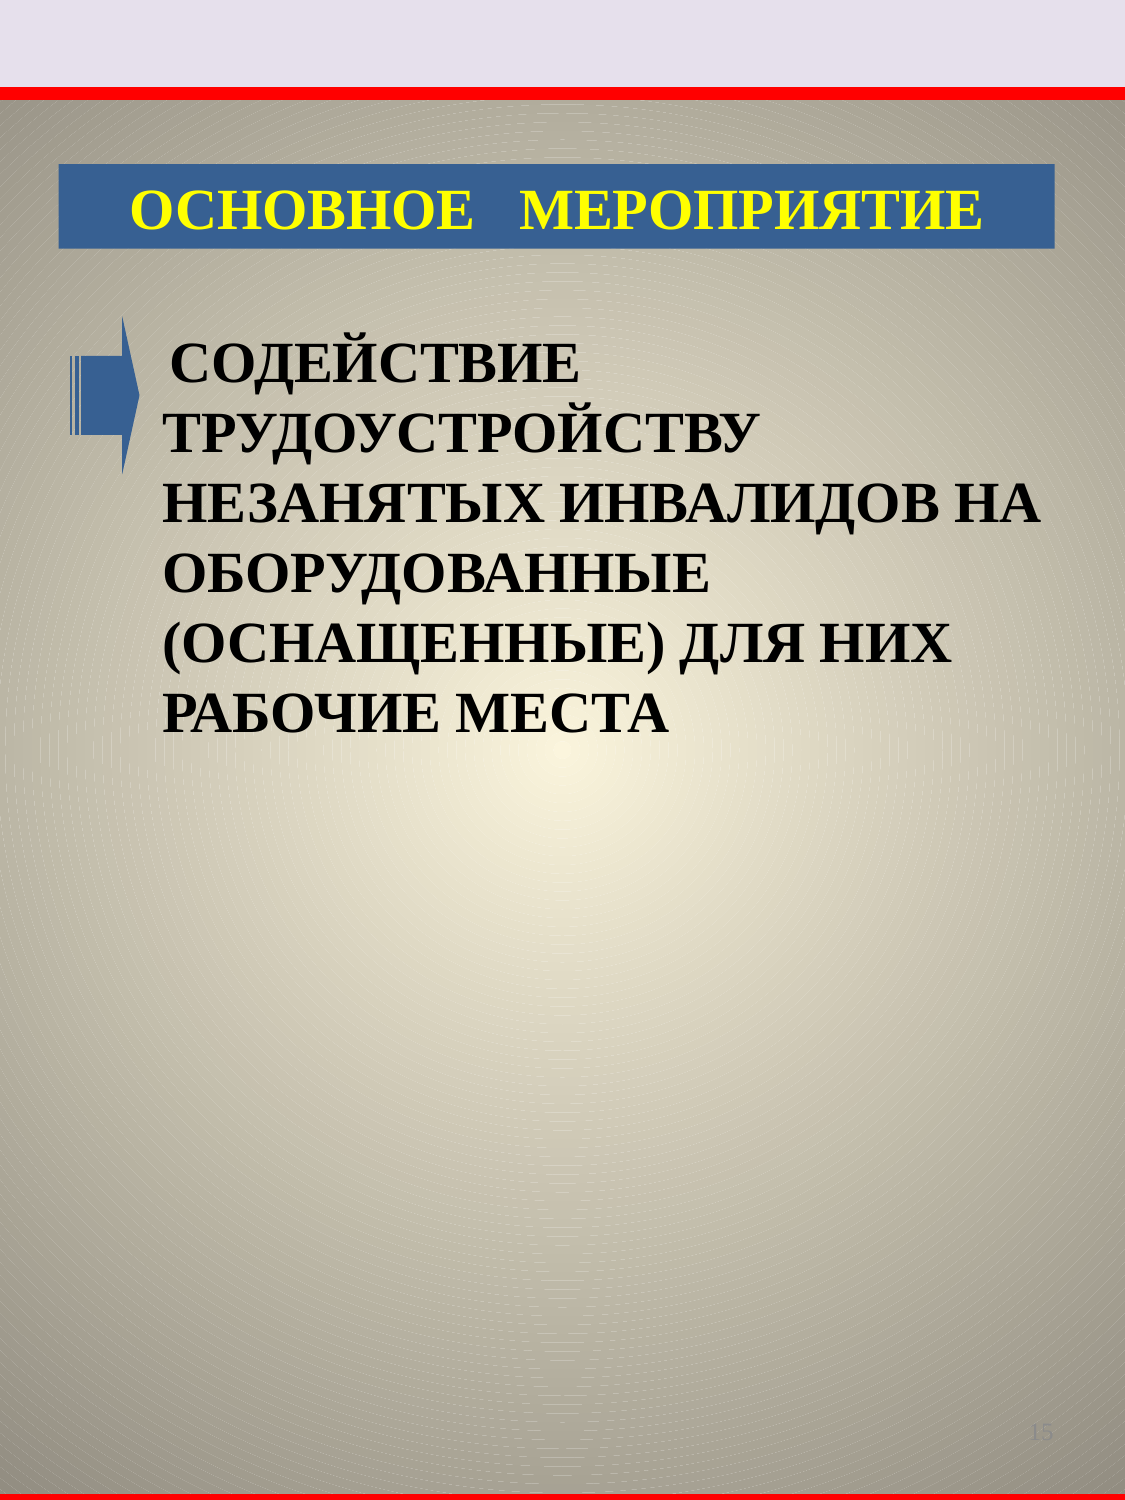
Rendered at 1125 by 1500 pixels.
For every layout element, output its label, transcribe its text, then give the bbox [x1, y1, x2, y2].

slide_number 15 [806, 1390, 1069, 1471]
text_box ОСНОВНОЕ МЕРОПРИЯТИЕ [58, 164, 1055, 249]
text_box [70, 316, 1079, 877]
text_box [0, 0, 1125, 87]
